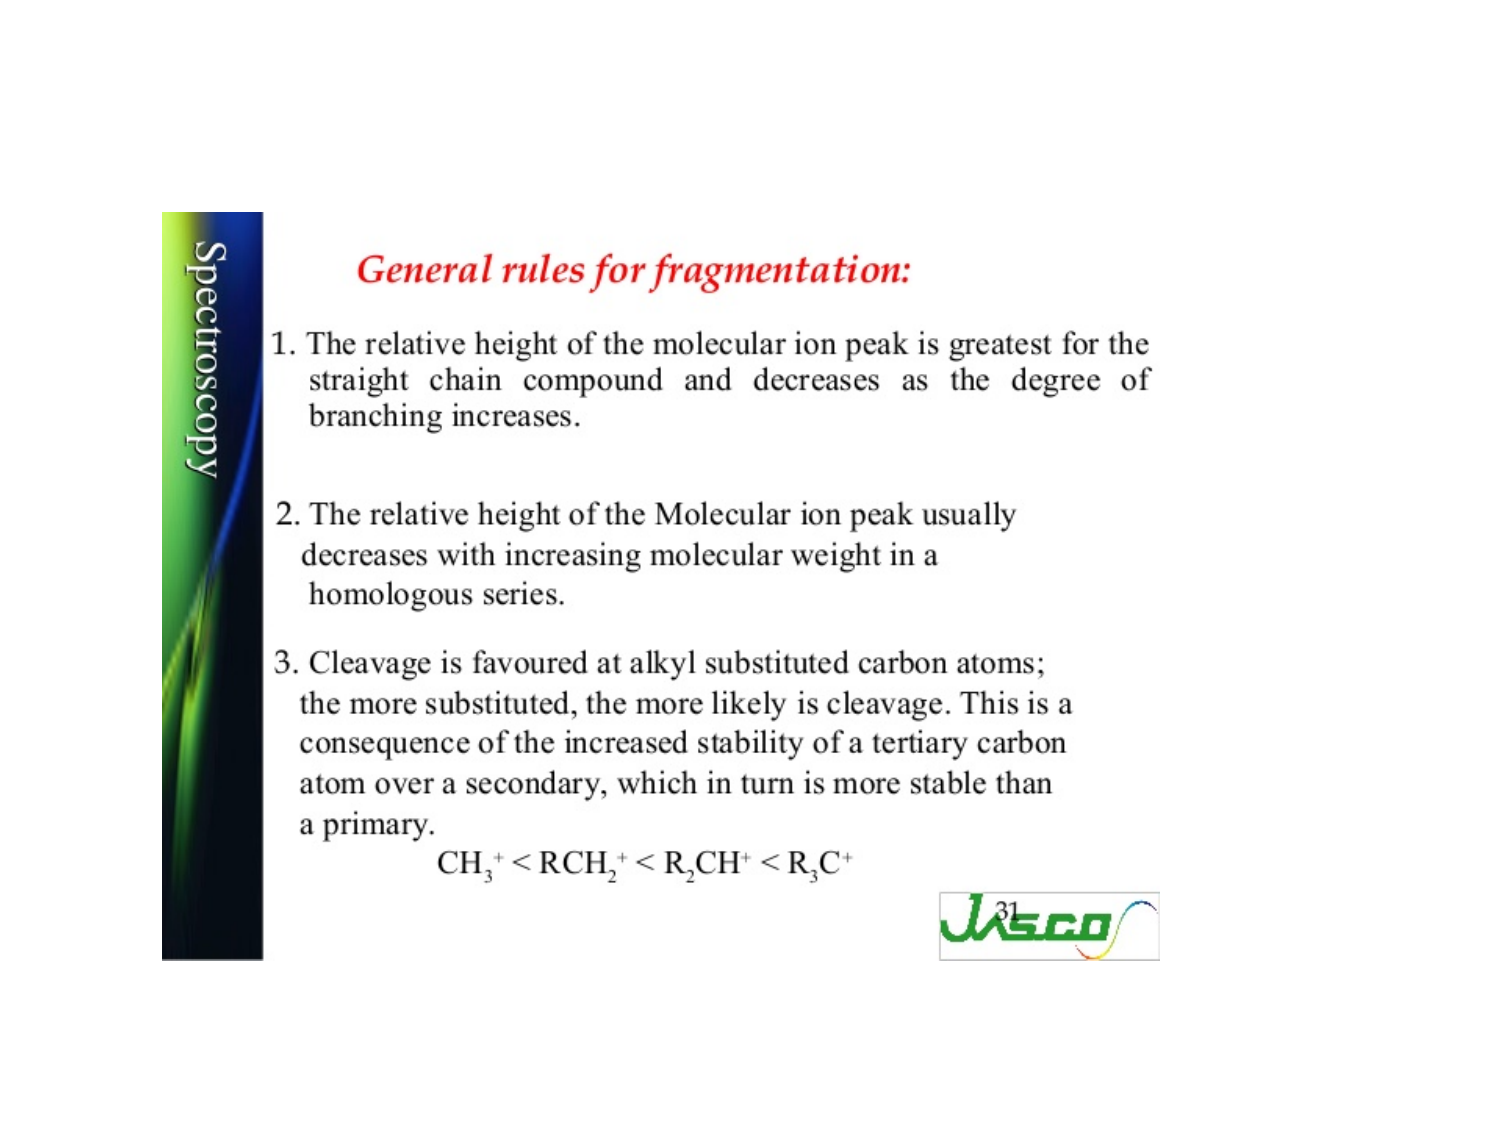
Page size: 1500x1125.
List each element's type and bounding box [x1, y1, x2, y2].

picture [162, 212, 1160, 962]
